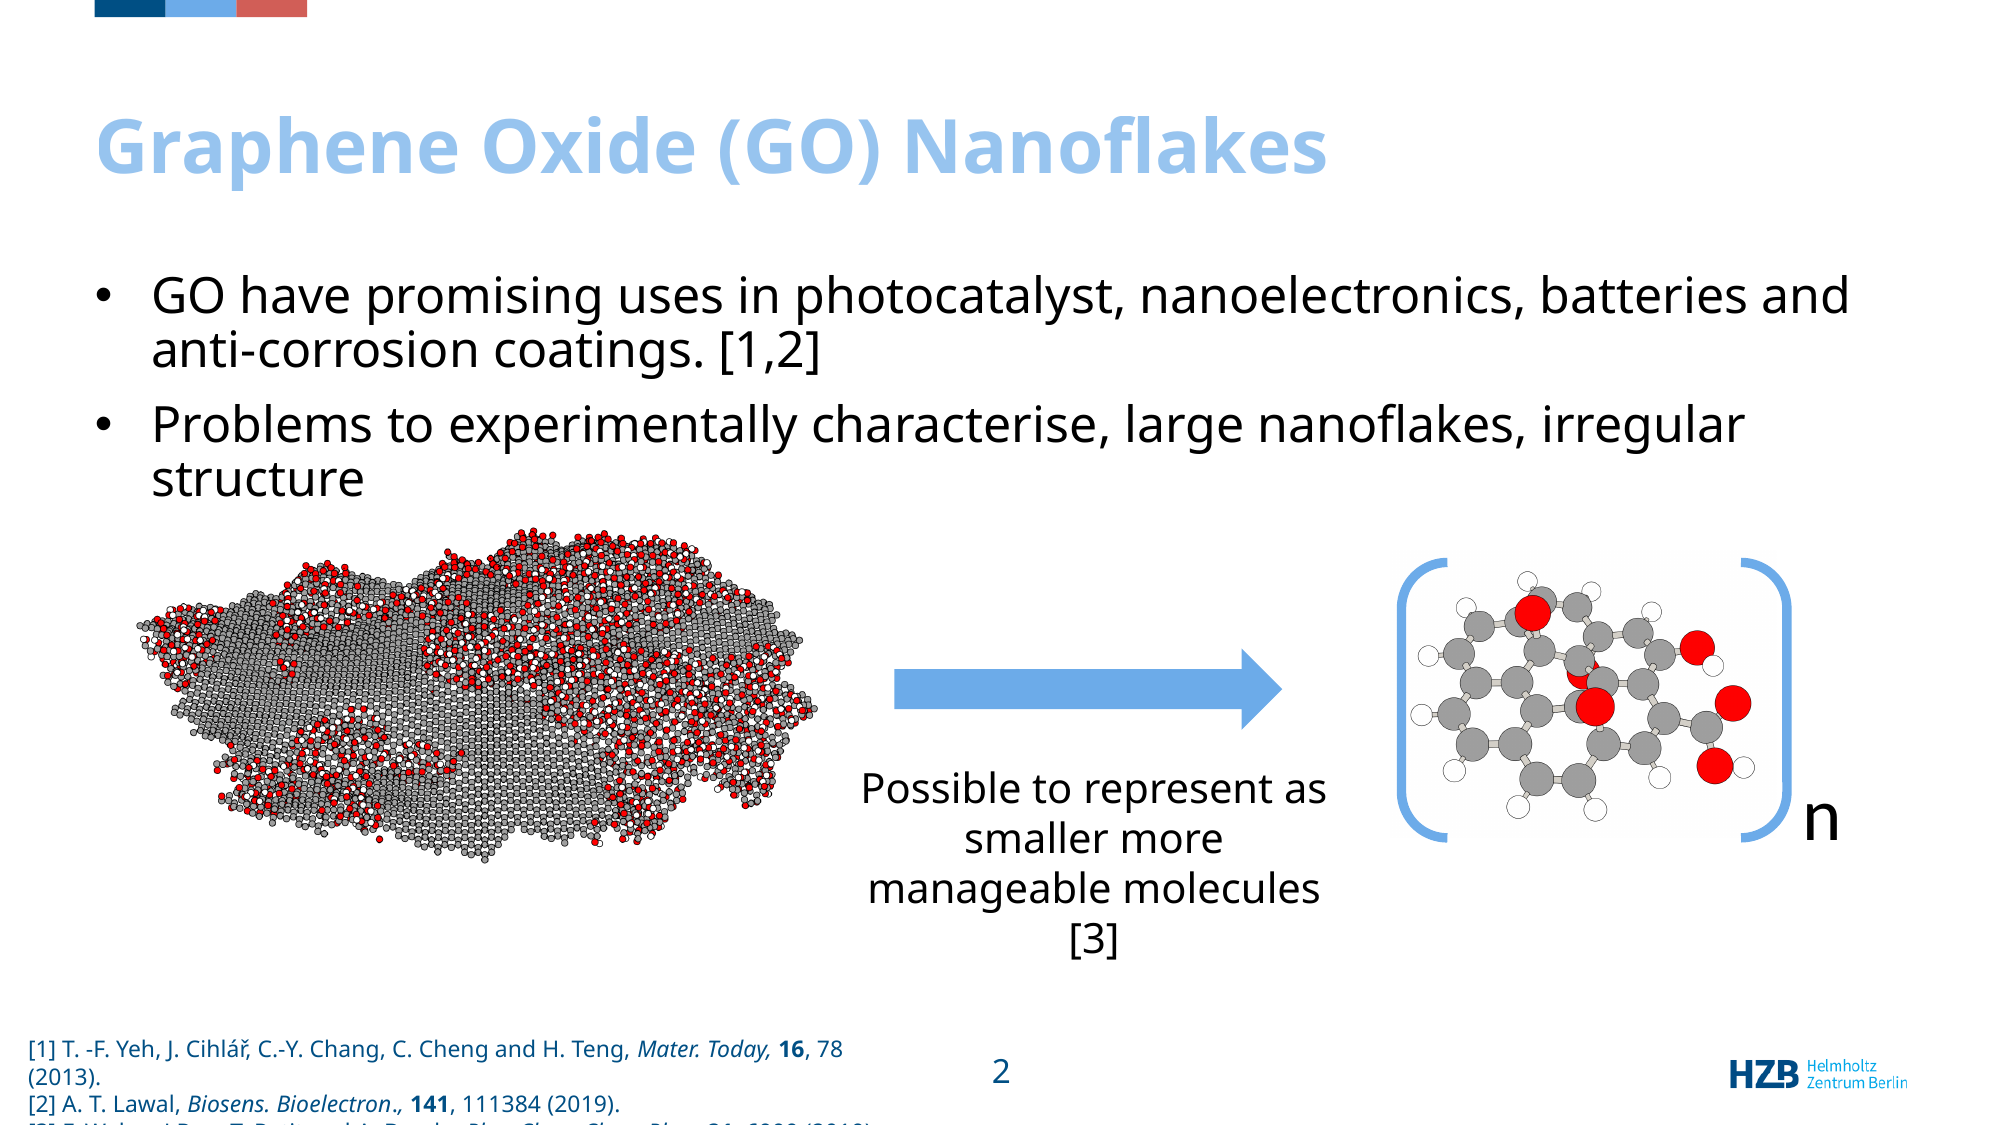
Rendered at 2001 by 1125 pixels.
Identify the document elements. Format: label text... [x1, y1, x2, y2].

text_box n [1786, 757, 1857, 863]
title Graphene Oxide (GO) Nanoflakes [94, 28, 1906, 270]
footer [1] T. -F. Yeh, J. Cihlář, C.-Y. Chang, C. Cheng and H. Teng, Mater. Today, 16, 78 (2013).​ [2] A. T. Lawal, Biosens. Bioelectron., 141, 111384 (2019). [3] F. Weber, J.Ren, T. Petit and A. Bande, Phys Chem Chem Phys, 21, 6999 (2019). [13, 1027, 932, 1088]
picture [1390, 550, 1777, 838]
picture [98, 512, 847, 878]
text_box Possible to represent as smaller more manageable molecules [3] [832, 754, 1356, 970]
list GO have promising uses in photocatalyst, nanoelectronics, batteries and anti-corrosion coatings. [1,2] Problems to experimentally characterise, large nanoflakes, irregular structure [94, 270, 1906, 1014]
text_box [894, 648, 1283, 730]
text_box [1777, 579, 1788, 822]
